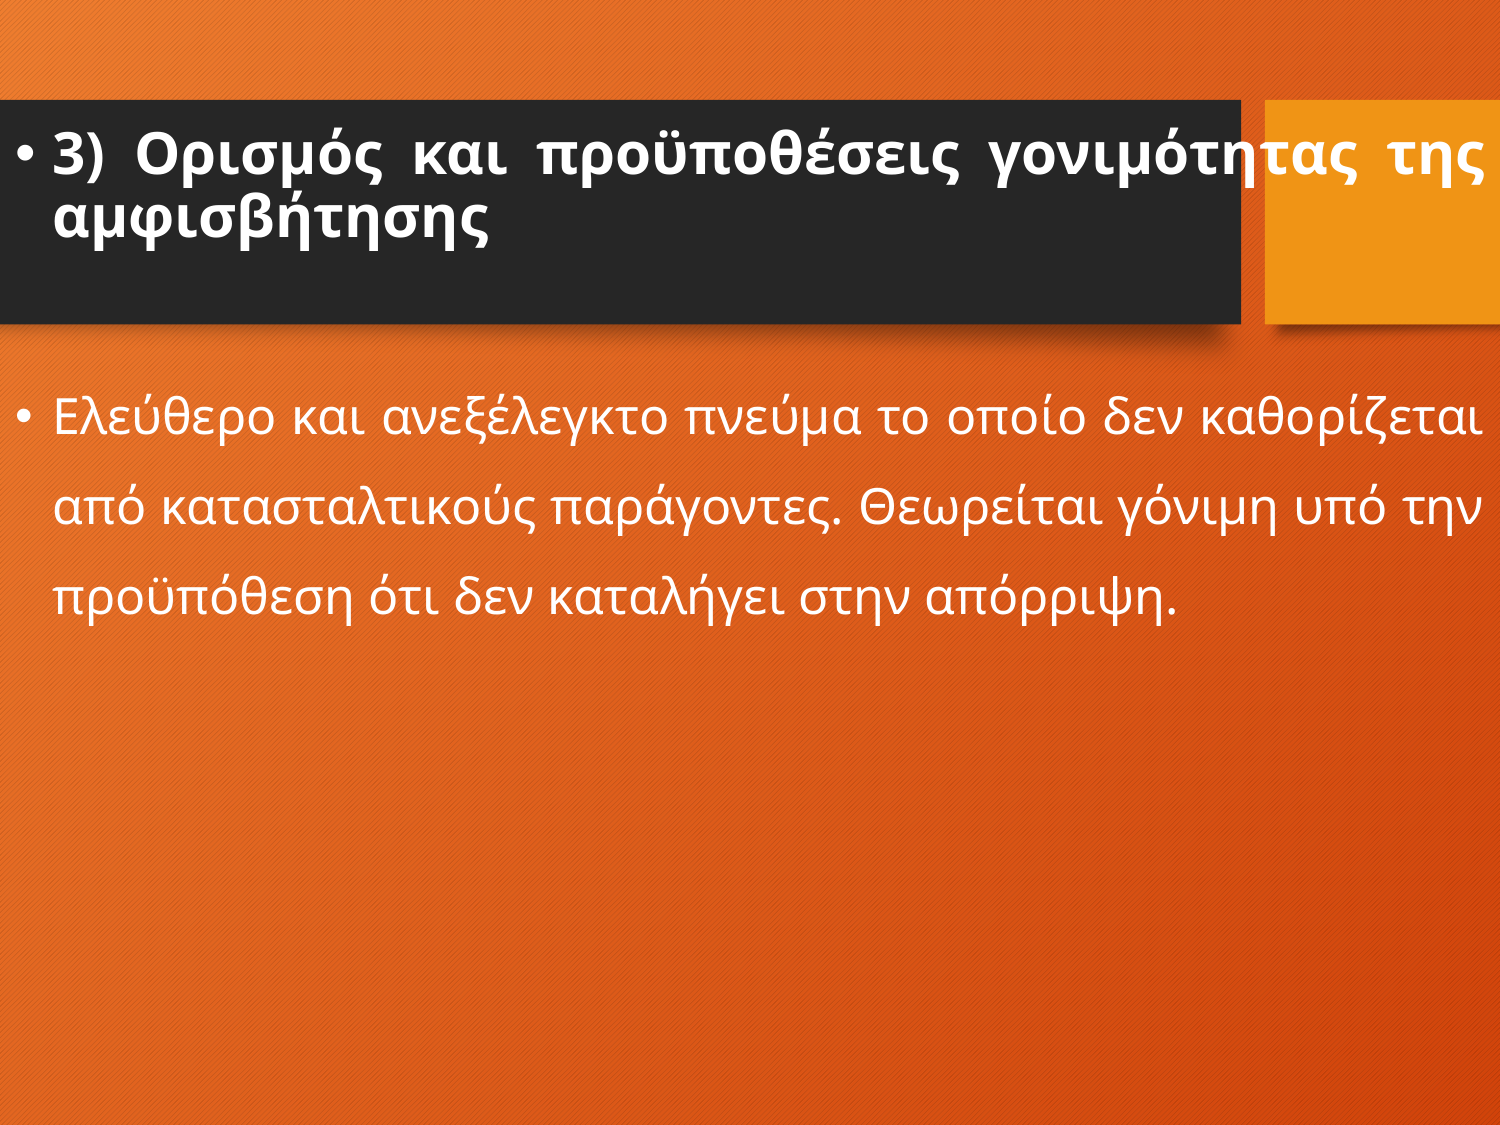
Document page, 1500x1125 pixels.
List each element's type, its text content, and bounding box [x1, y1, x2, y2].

list 3) Ορισμός και προϋποθέσεις γονιμότητας της αμφισβήτησης Ελεύθερο και ανεξέλεγκτο πνεύμα το οποίο δεν καθορίζεται από κατασταλτικούς παράγοντες. Θεωρείται γόνιμη υπό την προϋπόθεση ότι δεν καταλήγει στην απόρριψη. [0, 117, 1500, 1125]
